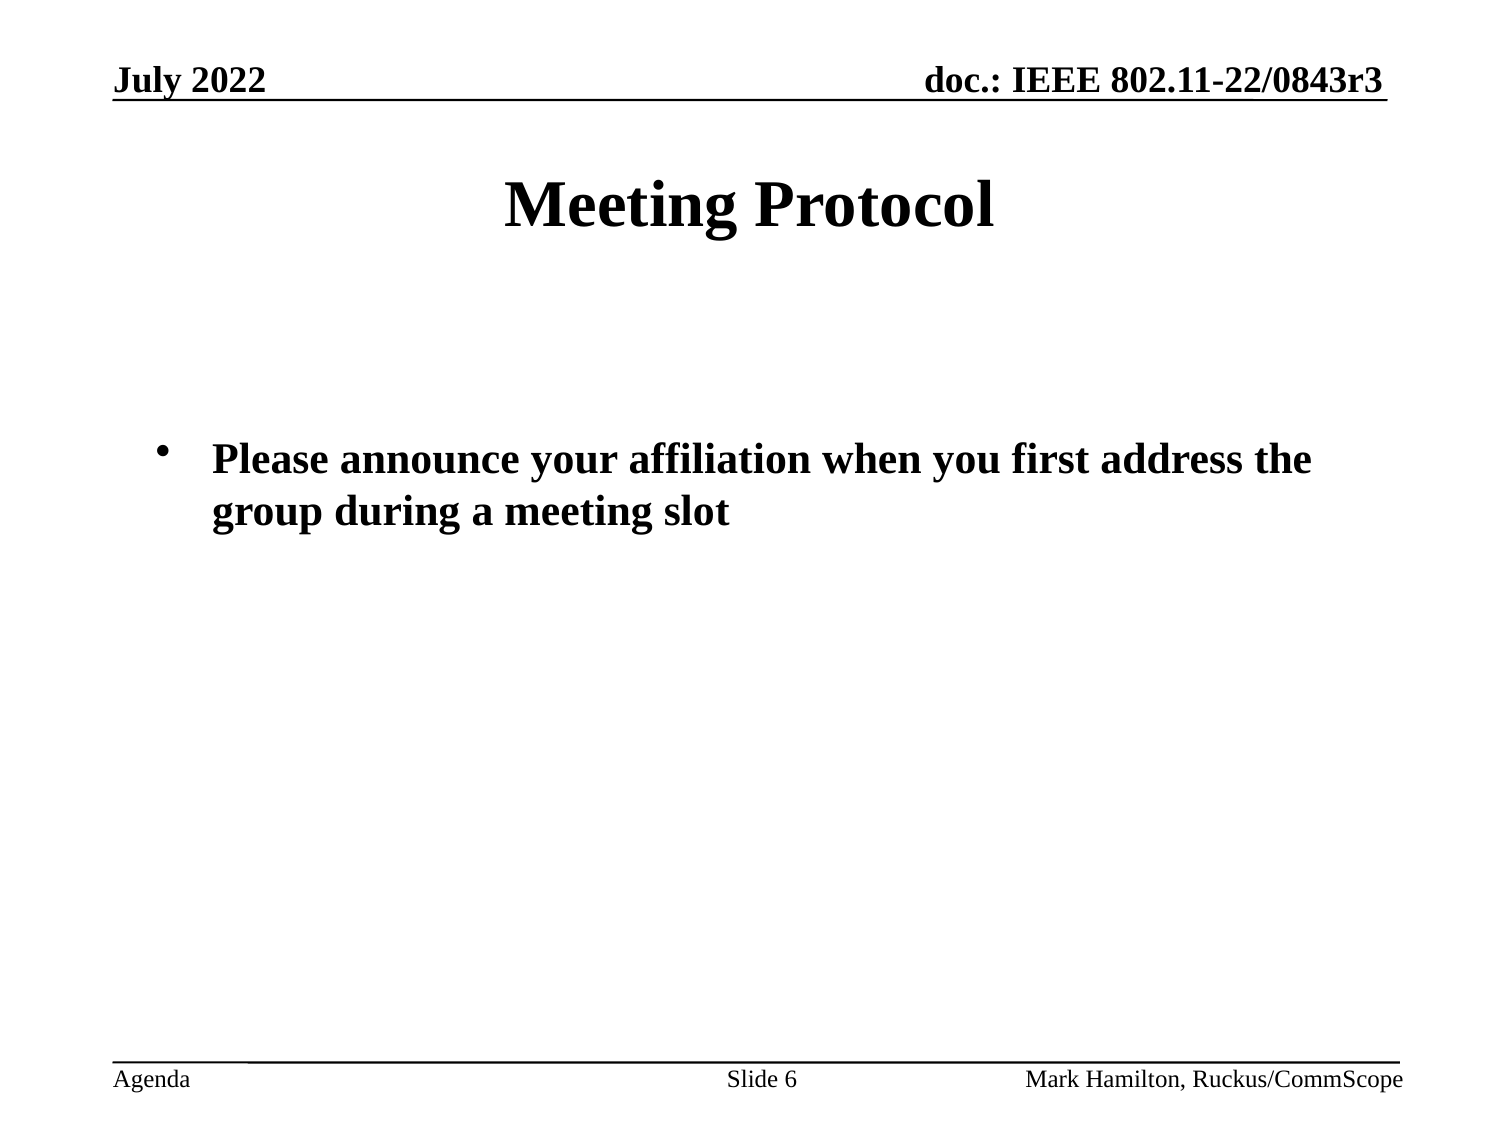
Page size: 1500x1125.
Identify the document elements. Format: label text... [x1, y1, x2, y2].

title Meeting Protocol [112, 112, 1388, 288]
list Please announce your affiliation when you first address the group during a meeting slot [140, 421, 1360, 525]
